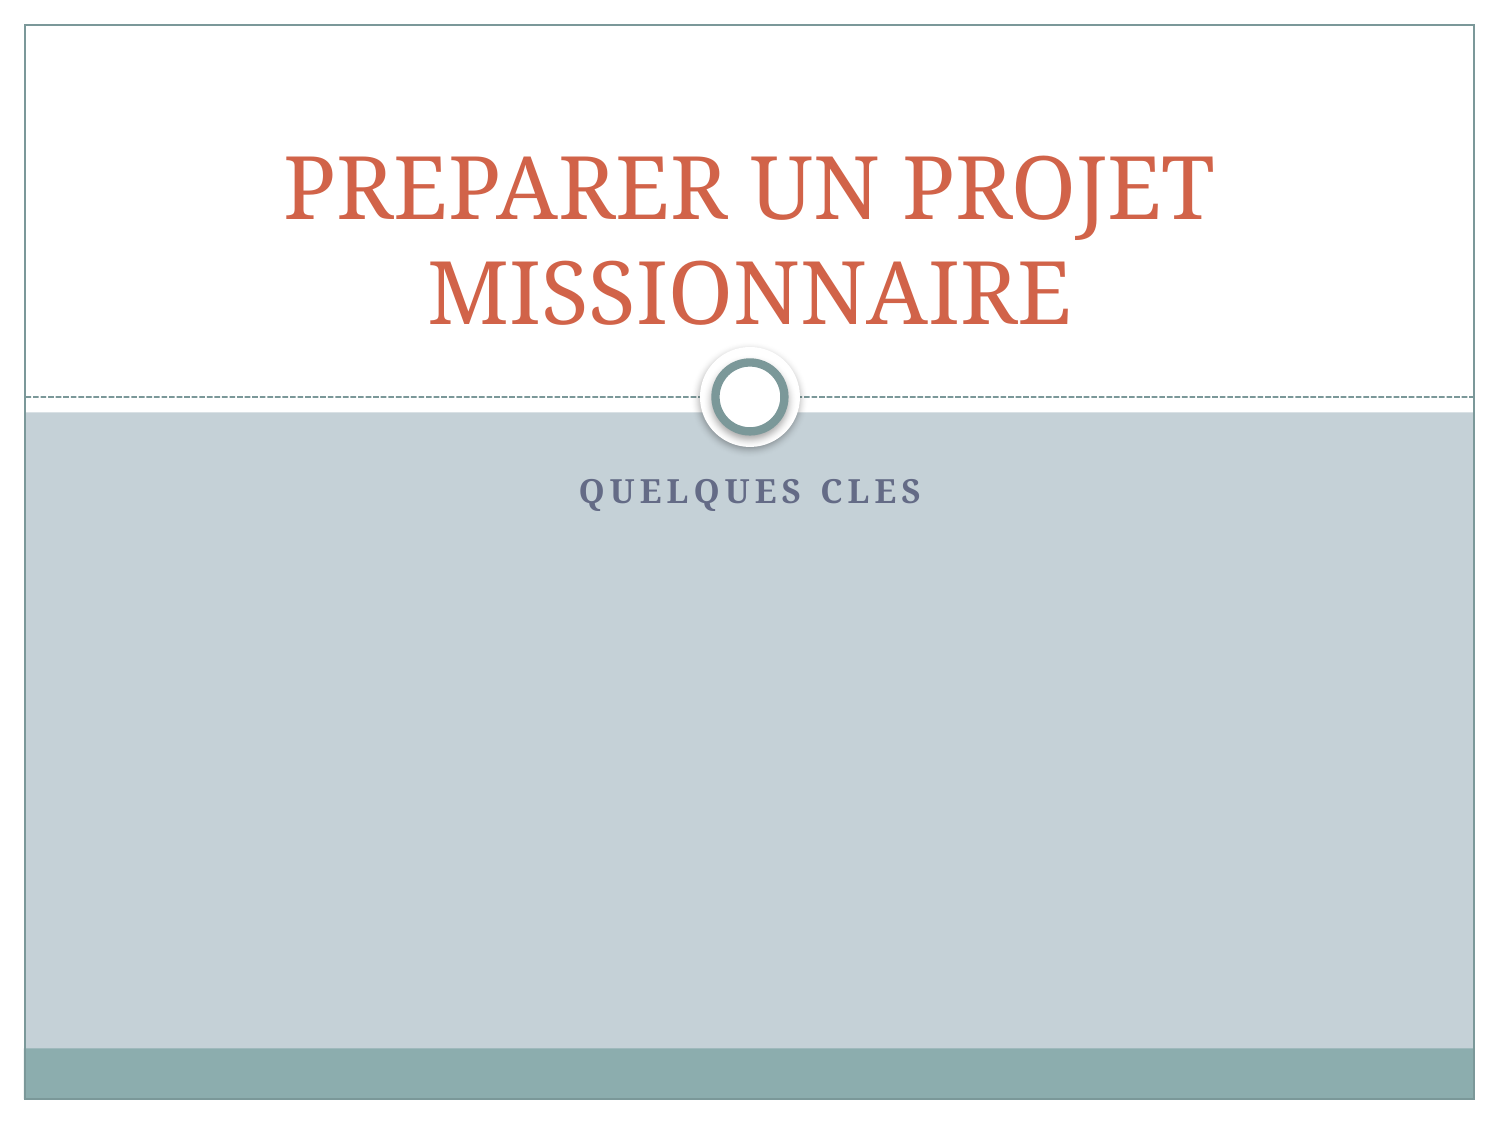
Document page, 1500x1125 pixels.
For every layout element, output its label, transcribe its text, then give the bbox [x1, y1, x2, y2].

subtitle QUELQUES CLES [225, 462, 1275, 750]
title PREPARER UN PROJET MISSIONNAIRE [112, 62, 1388, 350]
